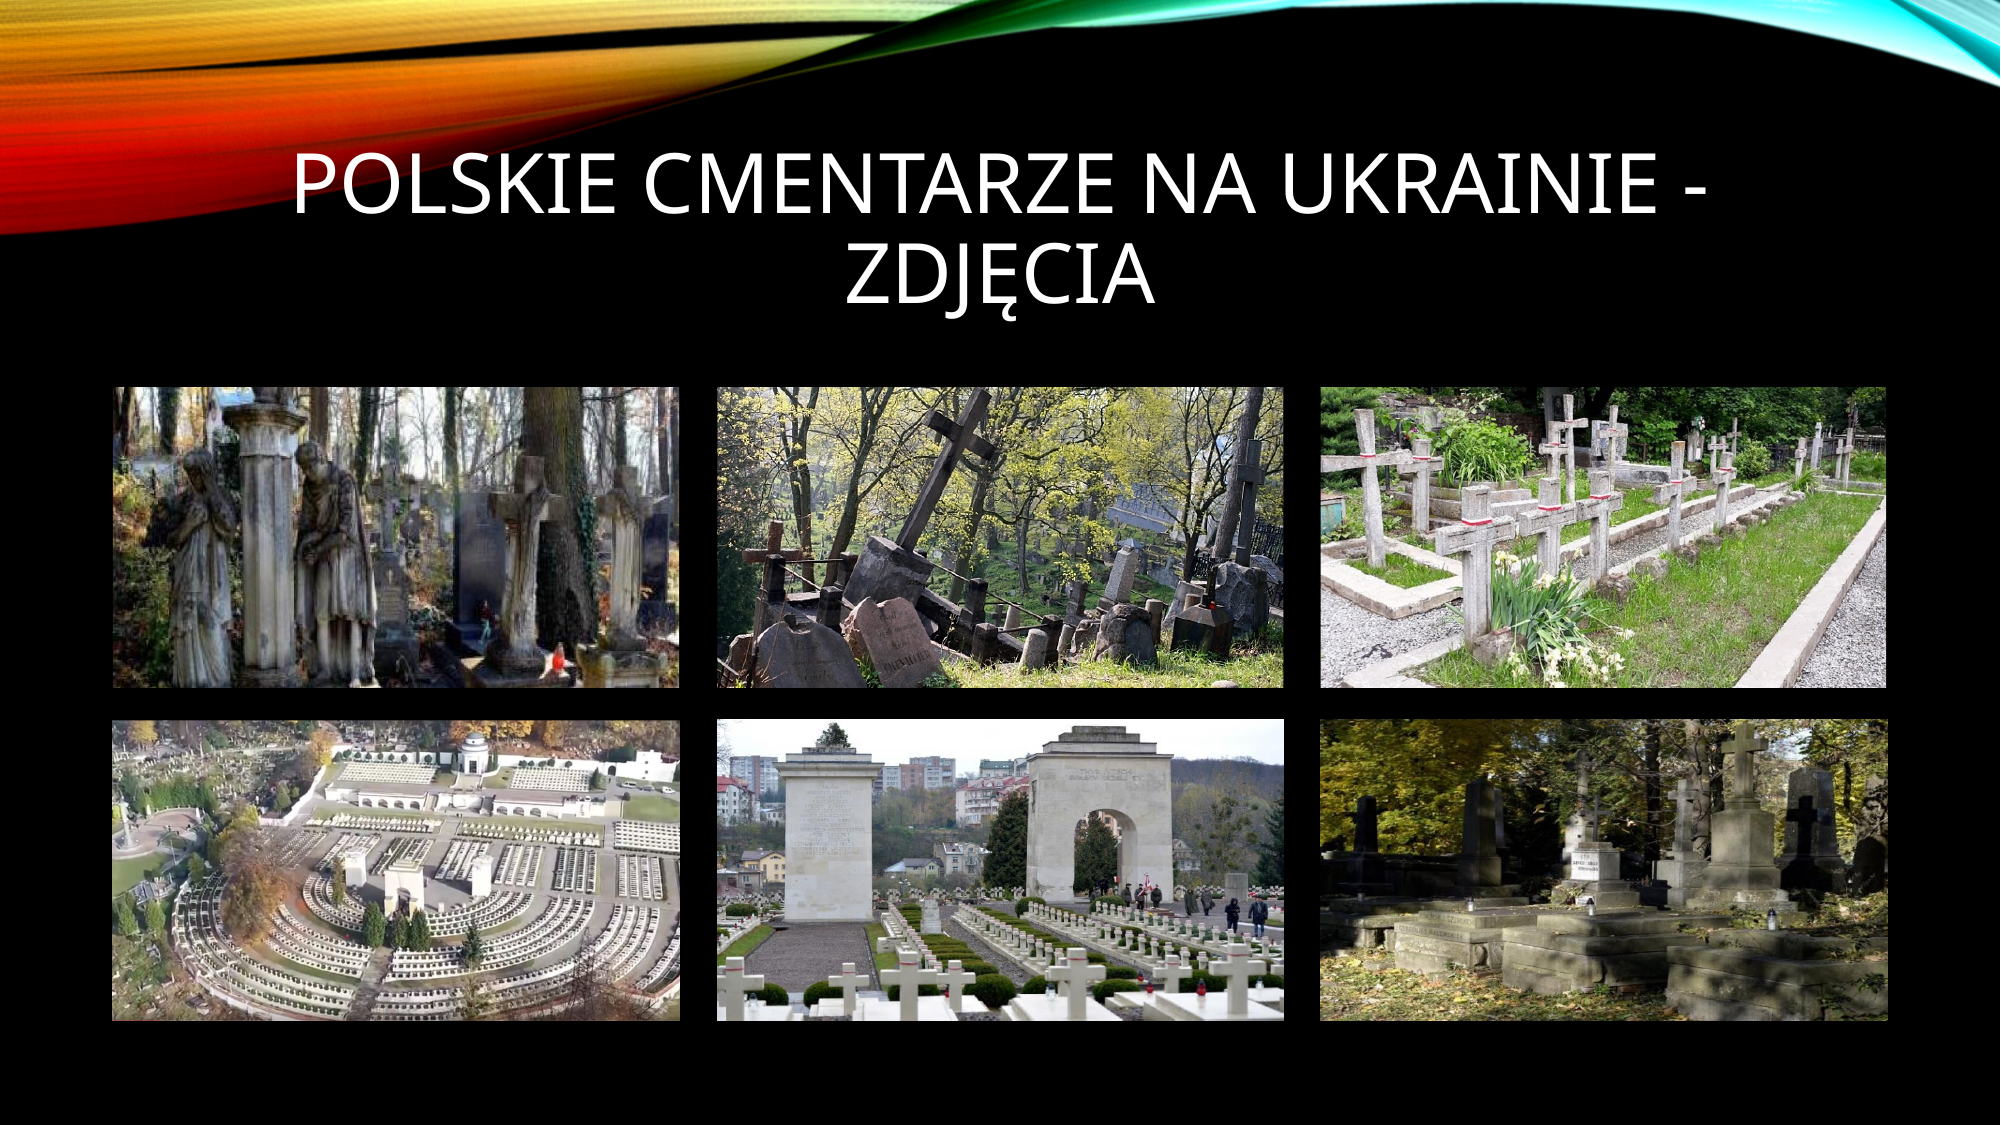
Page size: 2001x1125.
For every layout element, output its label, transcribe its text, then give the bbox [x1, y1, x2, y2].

picture [717, 387, 1284, 688]
title Polskie cmentarze na ukrainie - zdjęcia [112, 125, 1888, 338]
picture [1320, 387, 1887, 688]
picture [0, 0, 2000, 237]
picture [717, 719, 1284, 1021]
picture [112, 719, 680, 1021]
picture [112, 387, 680, 688]
picture [1320, 719, 1888, 1021]
